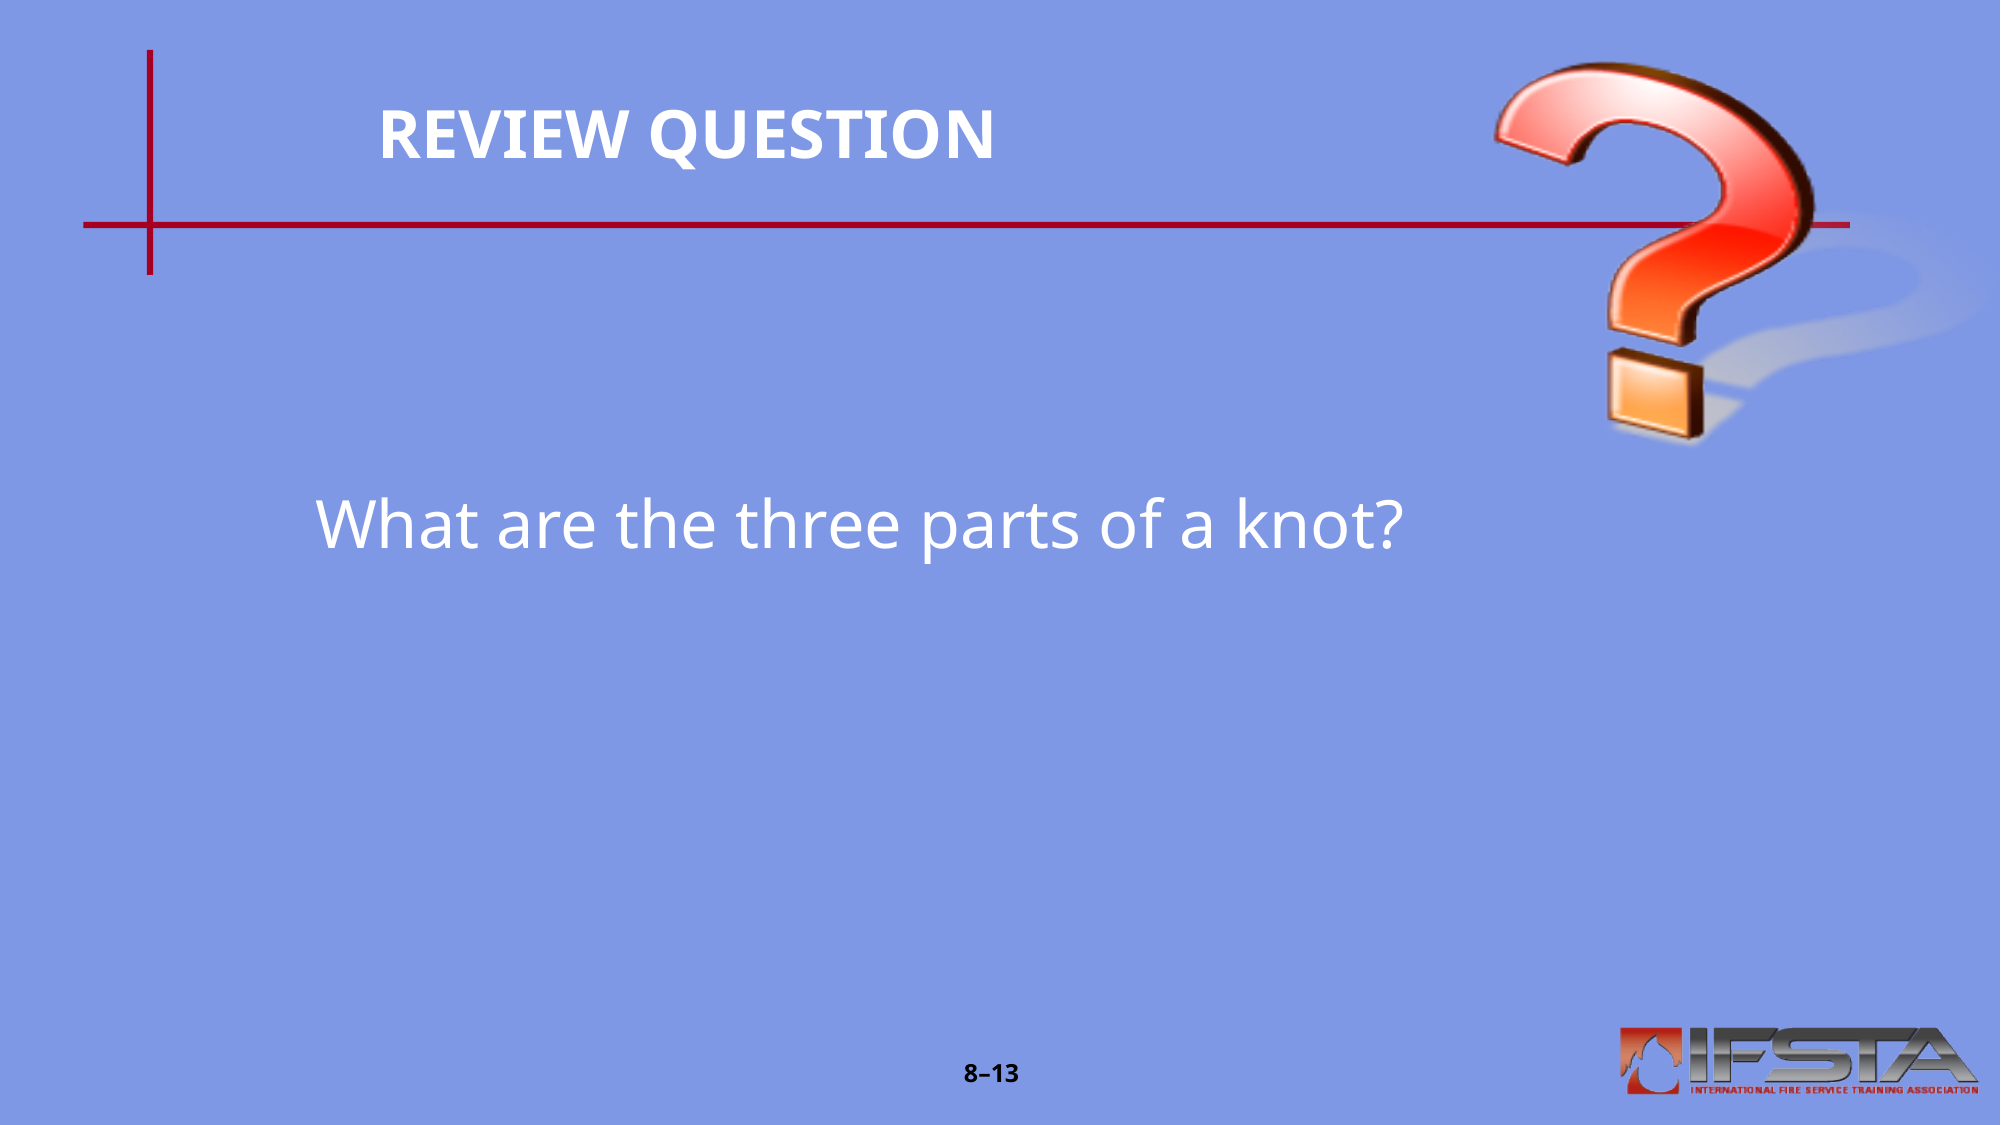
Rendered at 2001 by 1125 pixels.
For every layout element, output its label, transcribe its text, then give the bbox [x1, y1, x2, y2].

list What are the three parts of a knot? [150, 287, 1850, 975]
picture [1416, 37, 2000, 475]
title REVIEW QUESTION [362, 99, 1638, 225]
picture [1620, 1027, 1980, 1097]
slide_number 8–13 [783, 1050, 1200, 1125]
